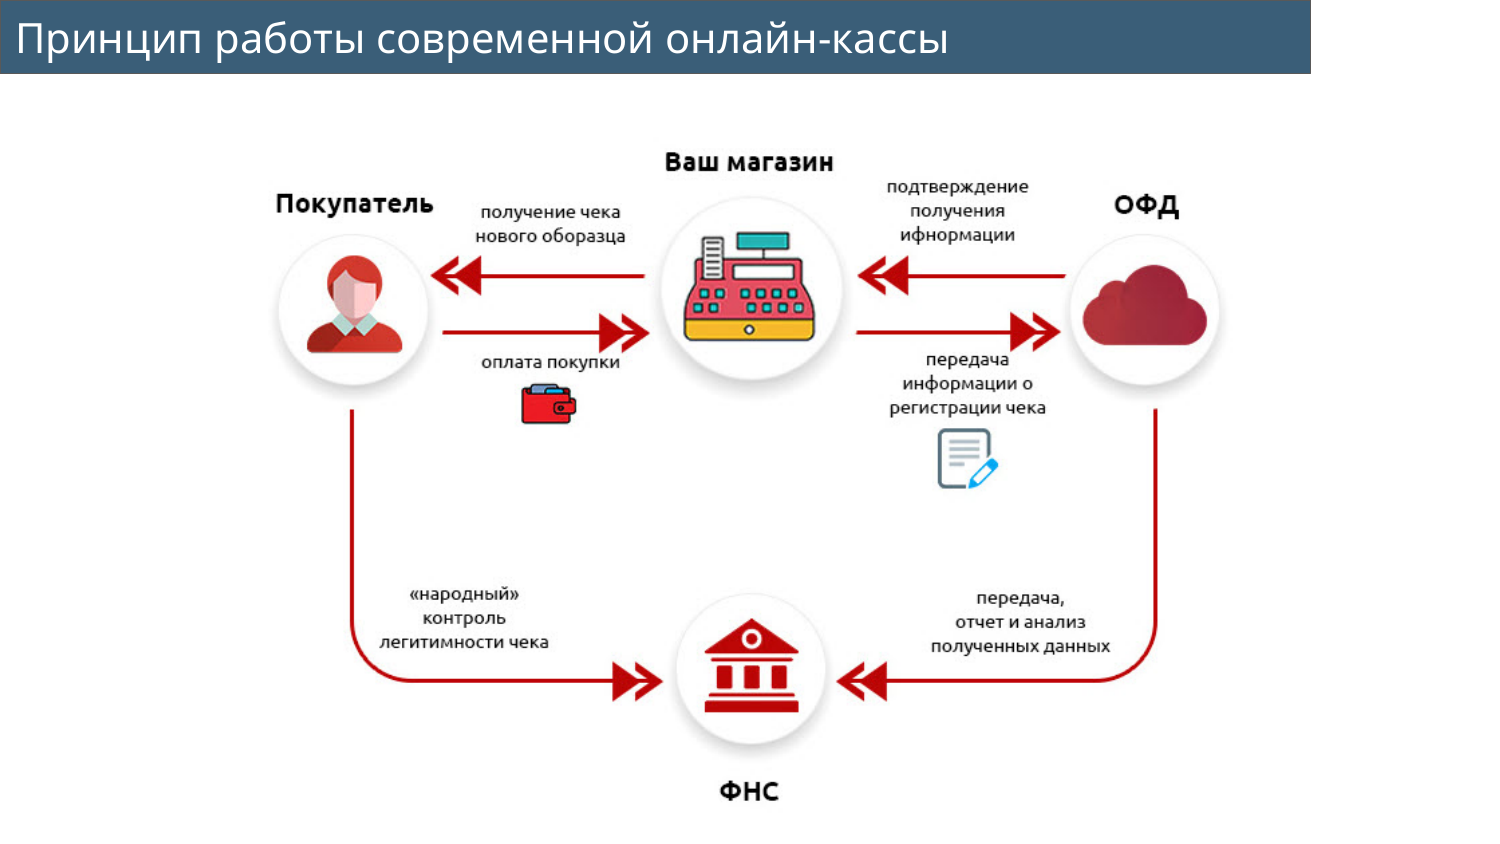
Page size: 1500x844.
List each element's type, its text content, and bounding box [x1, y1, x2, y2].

picture [246, 127, 1246, 825]
text_box [0, 0, 1311, 74]
text_box Принцип работы современной онлайн-кассы [0, 0, 1179, 68]
